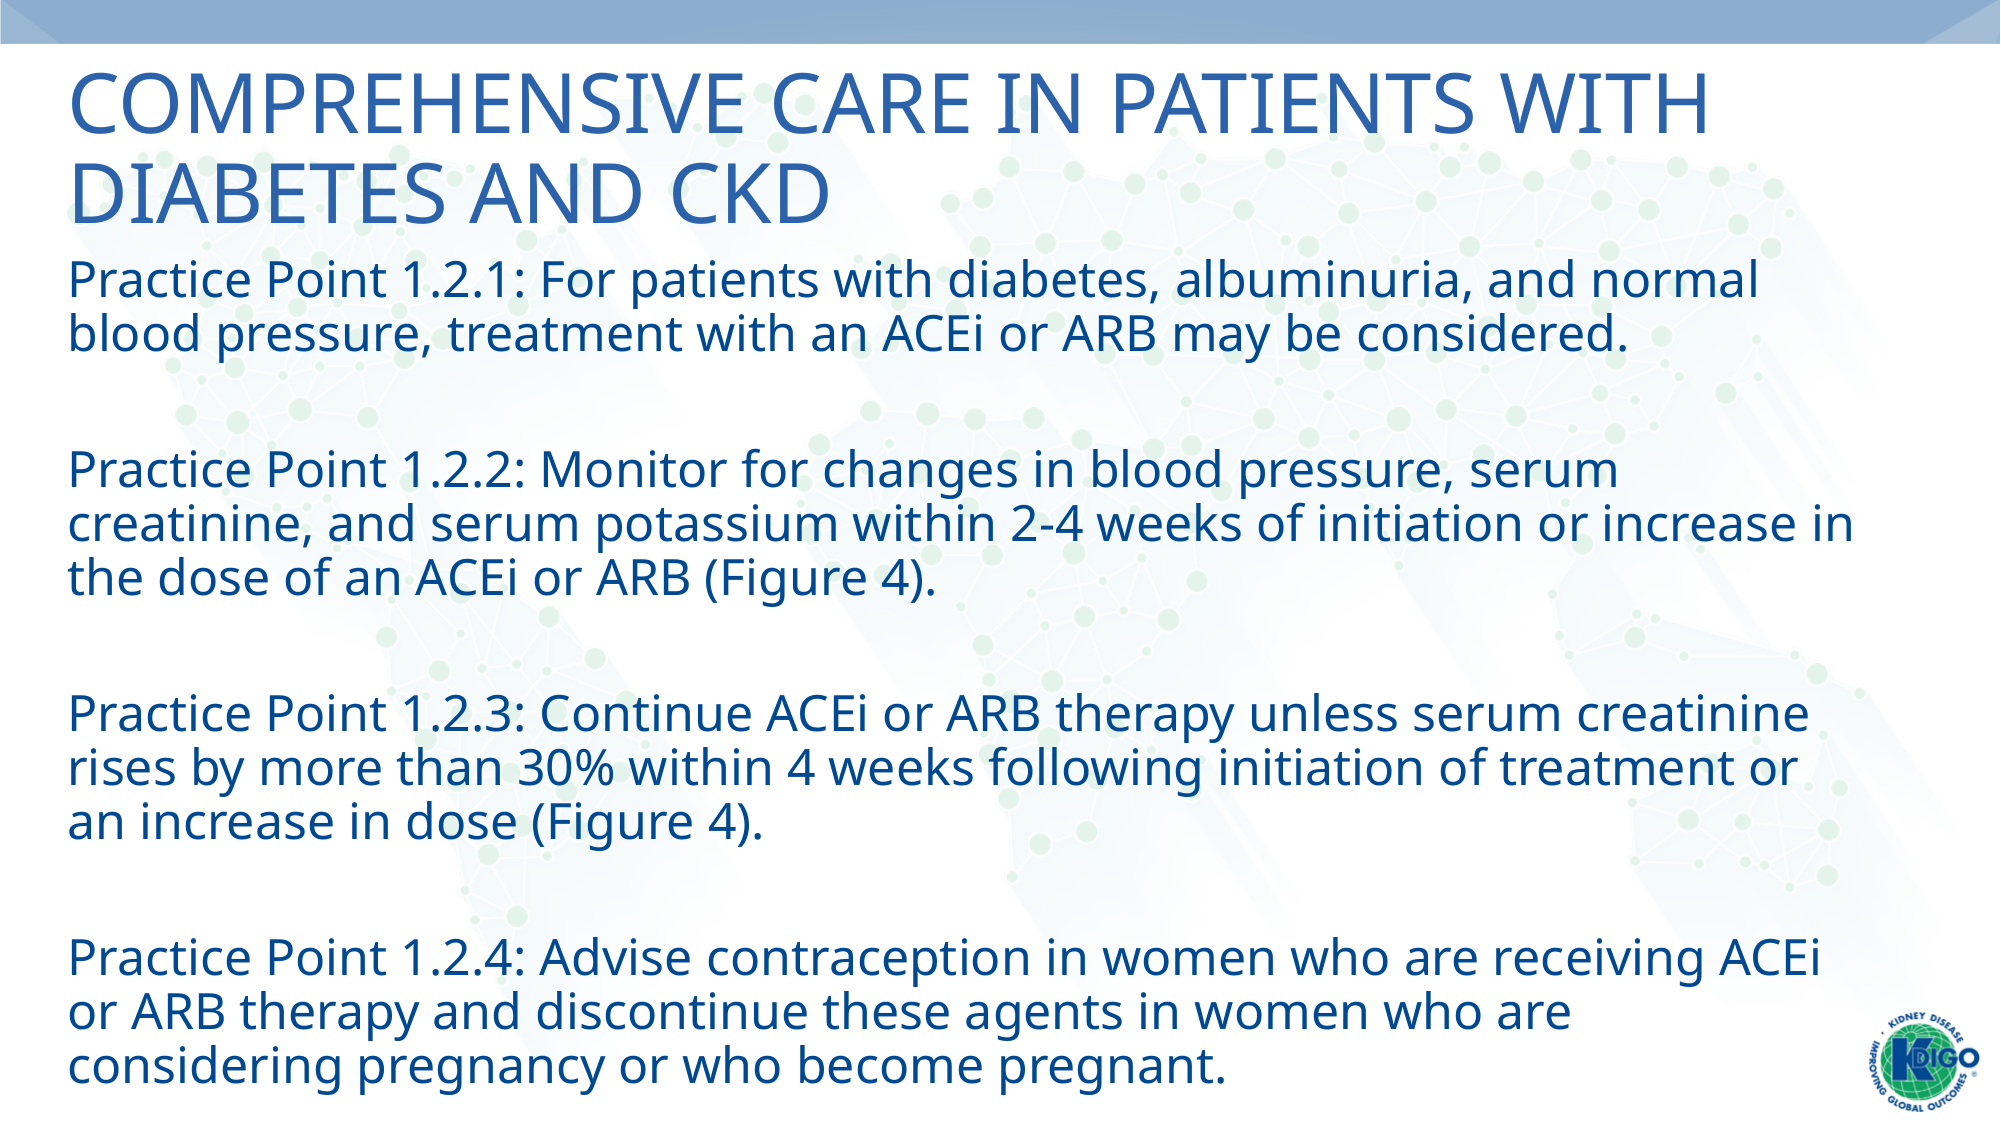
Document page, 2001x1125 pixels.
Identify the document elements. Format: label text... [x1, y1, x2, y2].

subtitle Practice Point 1.2.1: For patients with diabetes, albuminuria, and normal blood pressure, treatment with an ACEi or ARB may be considered. Practice Point 1.2.2: Monitor for changes in blood pressure, serum creatinine, and serum potassium within 2-4 weeks of initiation or increase in the dose of an ACEi or ARB (Figure 4). Practice Point 1.2.3: Continue ACEi or ARB therapy unless serum creatinine rises by more than 30% within 4 weeks following initiation of treatment or an increase in dose (Figure 4). Practice Point 1.2.4: Advise contraception in women who are receiving ACEi or ARB therapy and discontinue these agents in women who are considering pregnancy or who become pregnant. [52, 246, 1872, 1125]
picture [0, 0, 2000, 1061]
title Comprehensive Care in Patients with Diabetes and CKD [52, 143, 1948, 250]
picture [1872, 1012, 1980, 1112]
